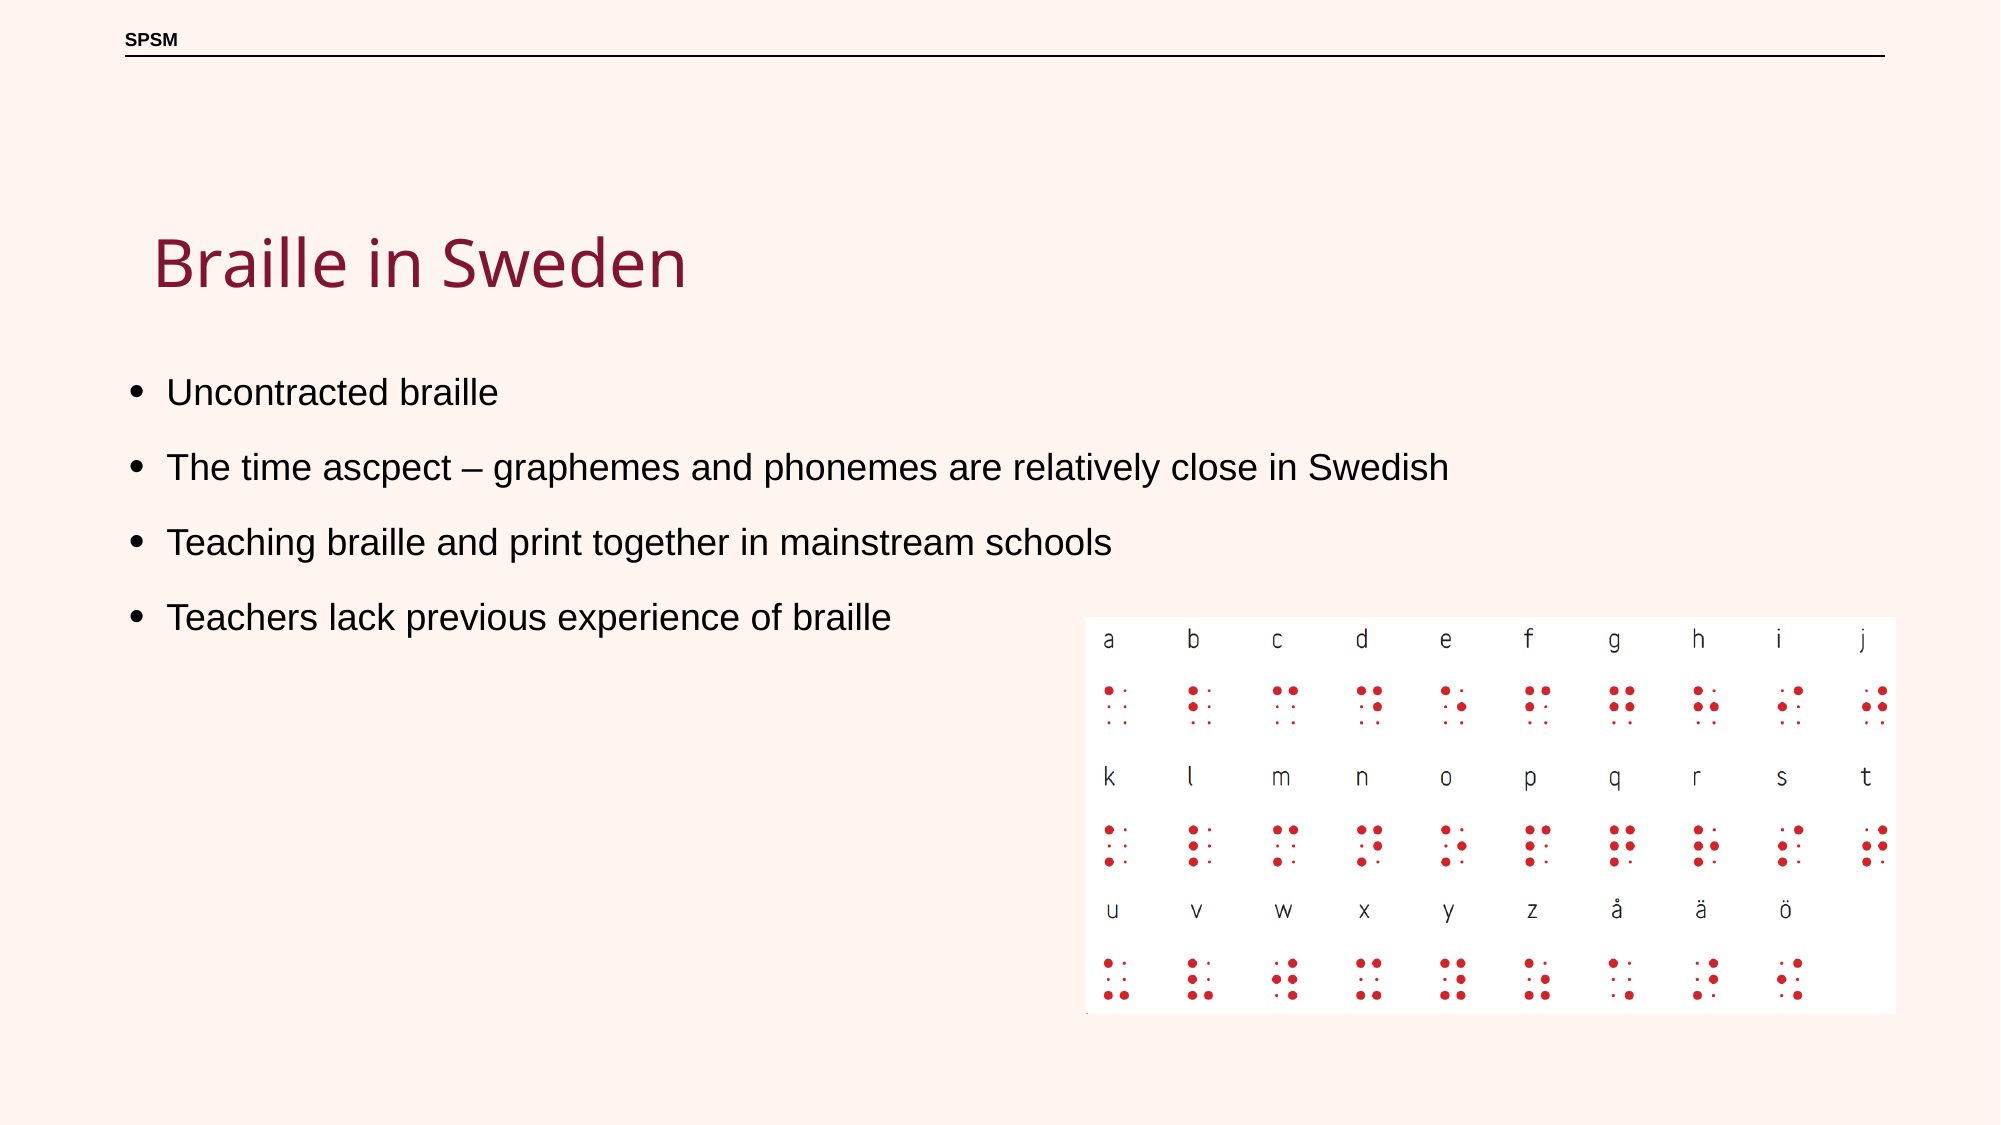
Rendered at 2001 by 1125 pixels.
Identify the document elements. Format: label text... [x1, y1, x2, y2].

title Braille in Sweden [137, 178, 1863, 310]
picture [1086, 617, 1896, 1014]
list Uncontracted braille The time ascpect – graphemes and phonemes are relatively close in Swedish Teaching braille and print together in mainstream schools Teachers lack previous experience of braille [113, 351, 1896, 1066]
